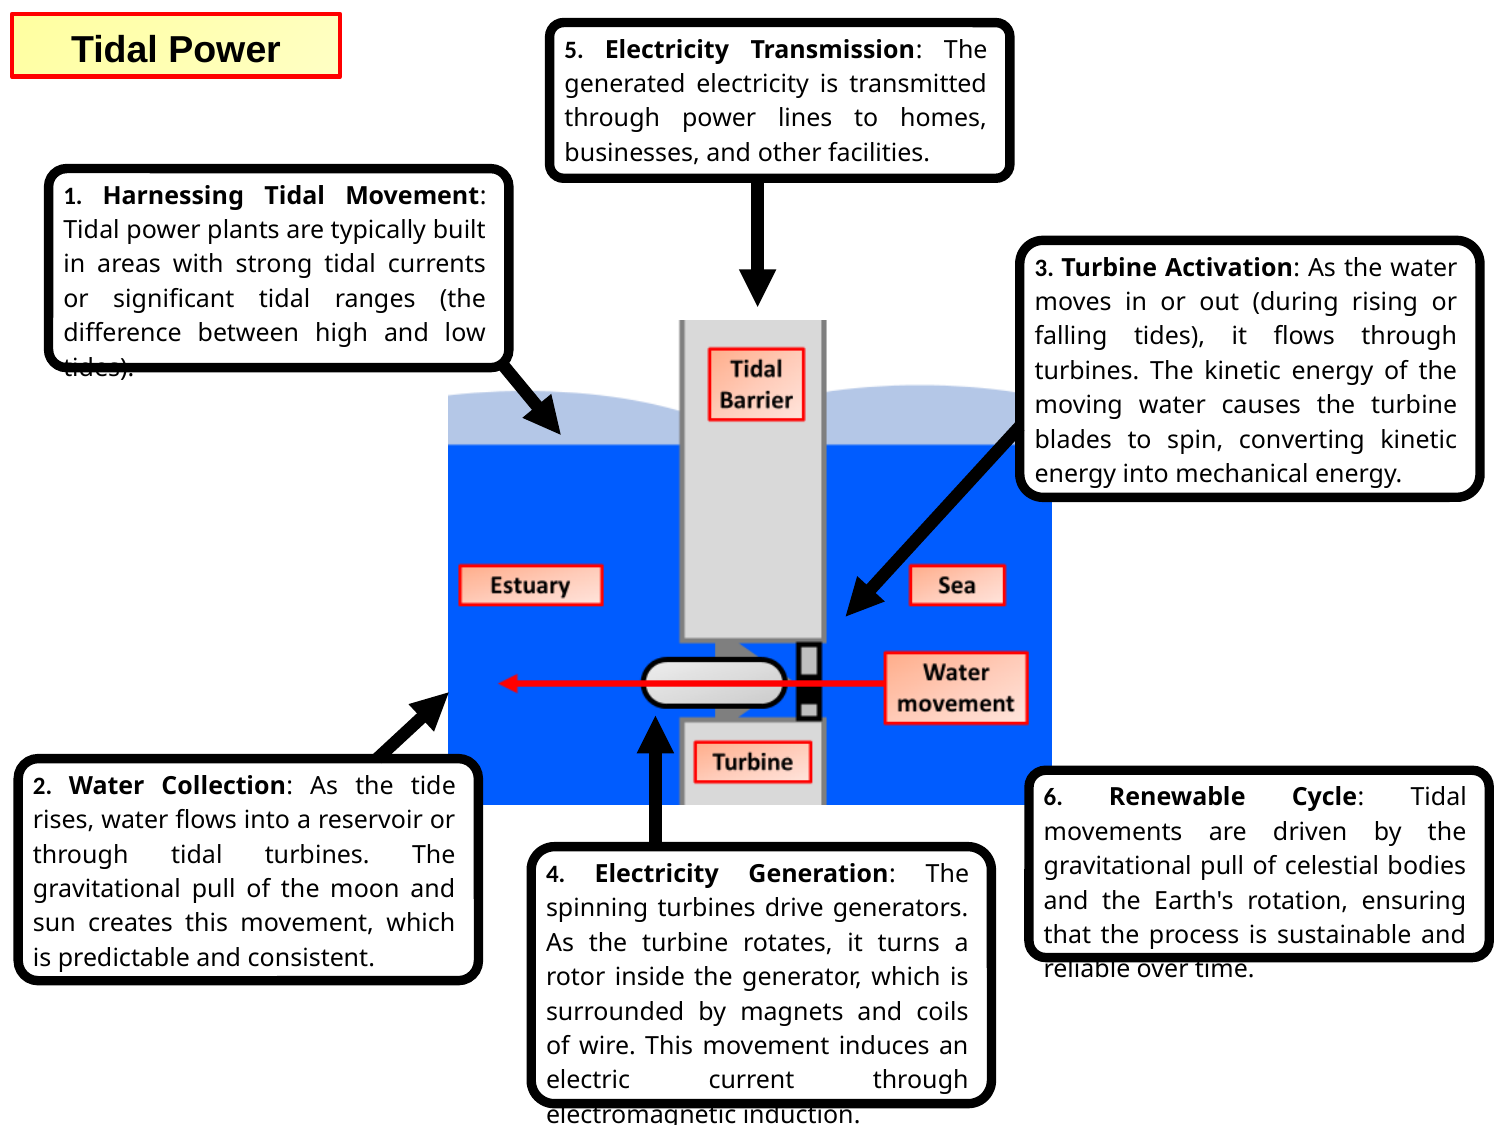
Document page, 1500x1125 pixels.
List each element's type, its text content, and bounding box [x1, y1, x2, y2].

text_box 2. Water Collection: As the tide rises, water flows into a reservoir or through tidal turbines. The gravitational pull of the moon and sun creates this movement, which is predictable and consistent. [18, 757, 471, 979]
text_box [1473, 246, 1481, 491]
text_box [471, 805, 479, 977]
text_box 3. Turbine Activation: As the water moves in or out (during rising or falling tides), it flows through turbines. The kinetic energy of the moving water causes the turbine blades to spin, converting kinetic energy into mechanical energy. [1019, 239, 1473, 495]
text_box 5. Electricity Transmission: The generated electricity is transmitted through power lines to homes, businesses, and other facilities. [549, 21, 1003, 174]
text_box [553, 24, 1010, 179]
text_box 4. Electricity Generation: The spinning turbines drive generators. As the turbine rotates, it turns a rotor inside the generator, which is surrounded by magnets and coils of wire. This movement induces an electric current through electromagnetic induction. [531, 845, 984, 1125]
text_box [502, 172, 509, 320]
text_box [1482, 773, 1490, 955]
picture [447, 320, 1053, 805]
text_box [845, 425, 1021, 617]
text_box [984, 852, 992, 1098]
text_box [500, 362, 562, 436]
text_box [376, 691, 450, 760]
text_box 6. Renewable Cycle: Tidal movements are driven by the gravitational pull of celestial bodies and the Earth's rotation, ensuring that the process is sustainable and reliable over time. [1028, 768, 1482, 991]
text_box 1. Harnessing Tidal Movement: Tidal power plants are typically built in areas with strong tidal currents or significant tidal ranges (the difference between high and low tides). [48, 167, 502, 389]
text_box Tidal Power [12, 13, 340, 77]
